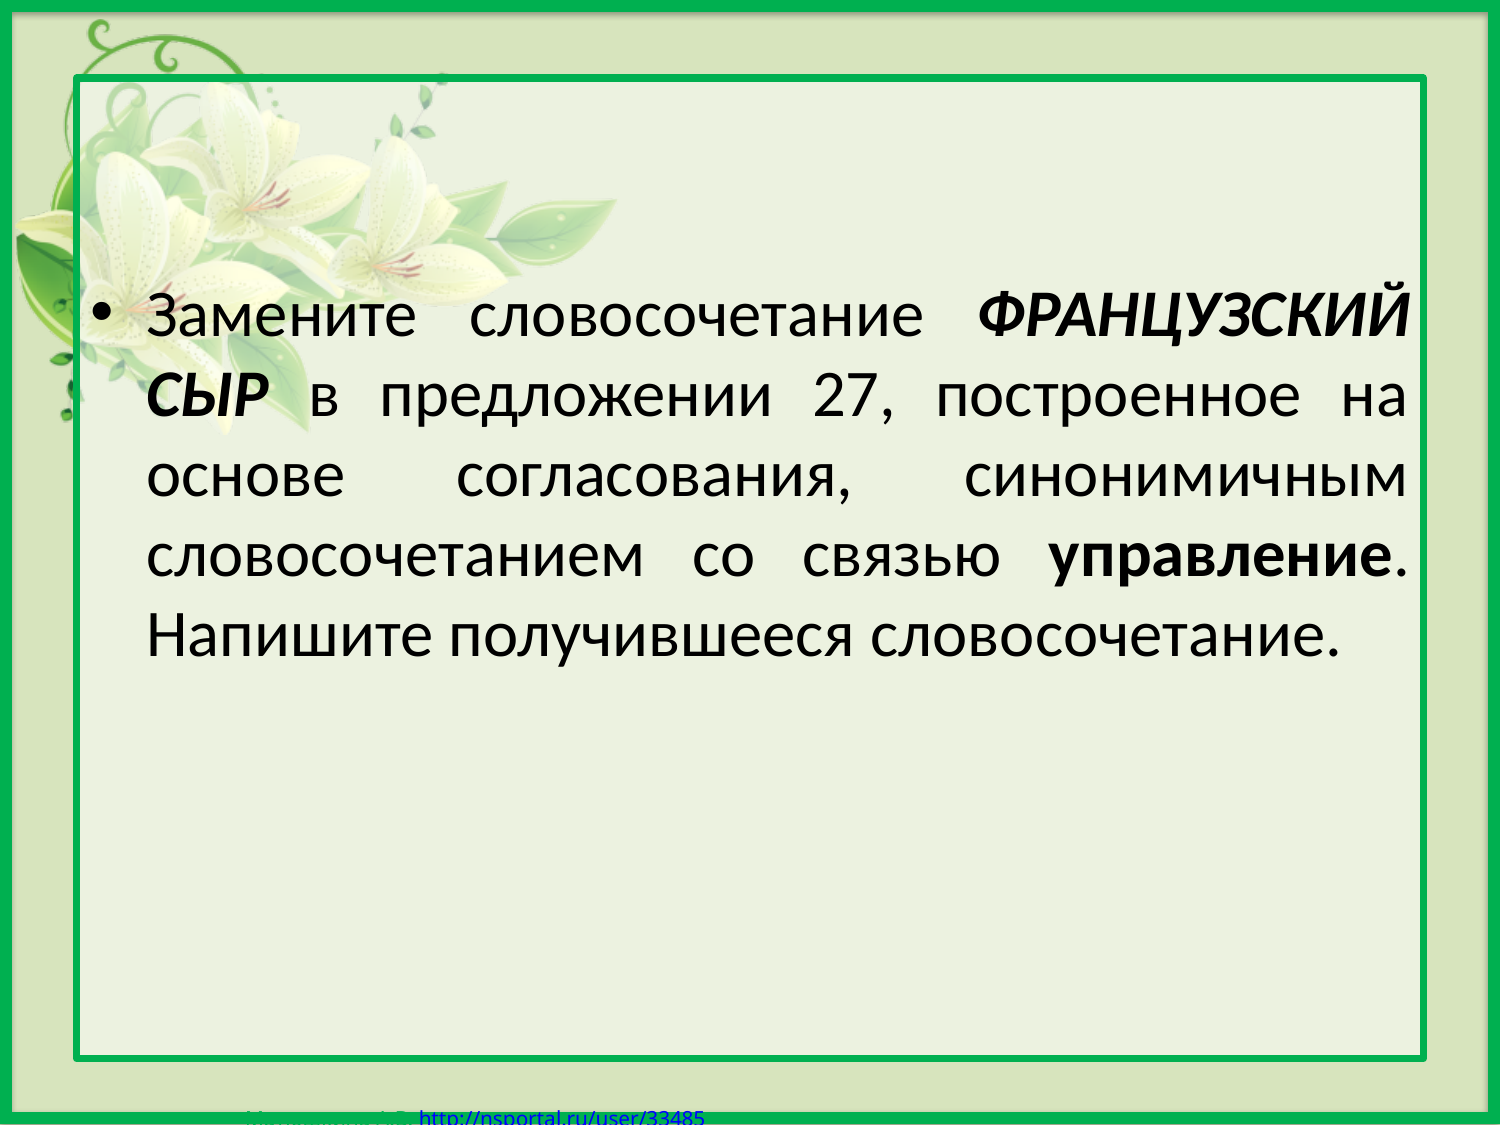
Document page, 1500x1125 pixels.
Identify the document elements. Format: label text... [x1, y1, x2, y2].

picture [15, 19, 619, 435]
list Замените словосочетание ФРАНЦУЗСКИЙ СЫР в предложении 27, построенное на основе согласования, синонимичным словосочетанием со связью управление. Напишите получившееся словосочетание. [75, 262, 1425, 1005]
